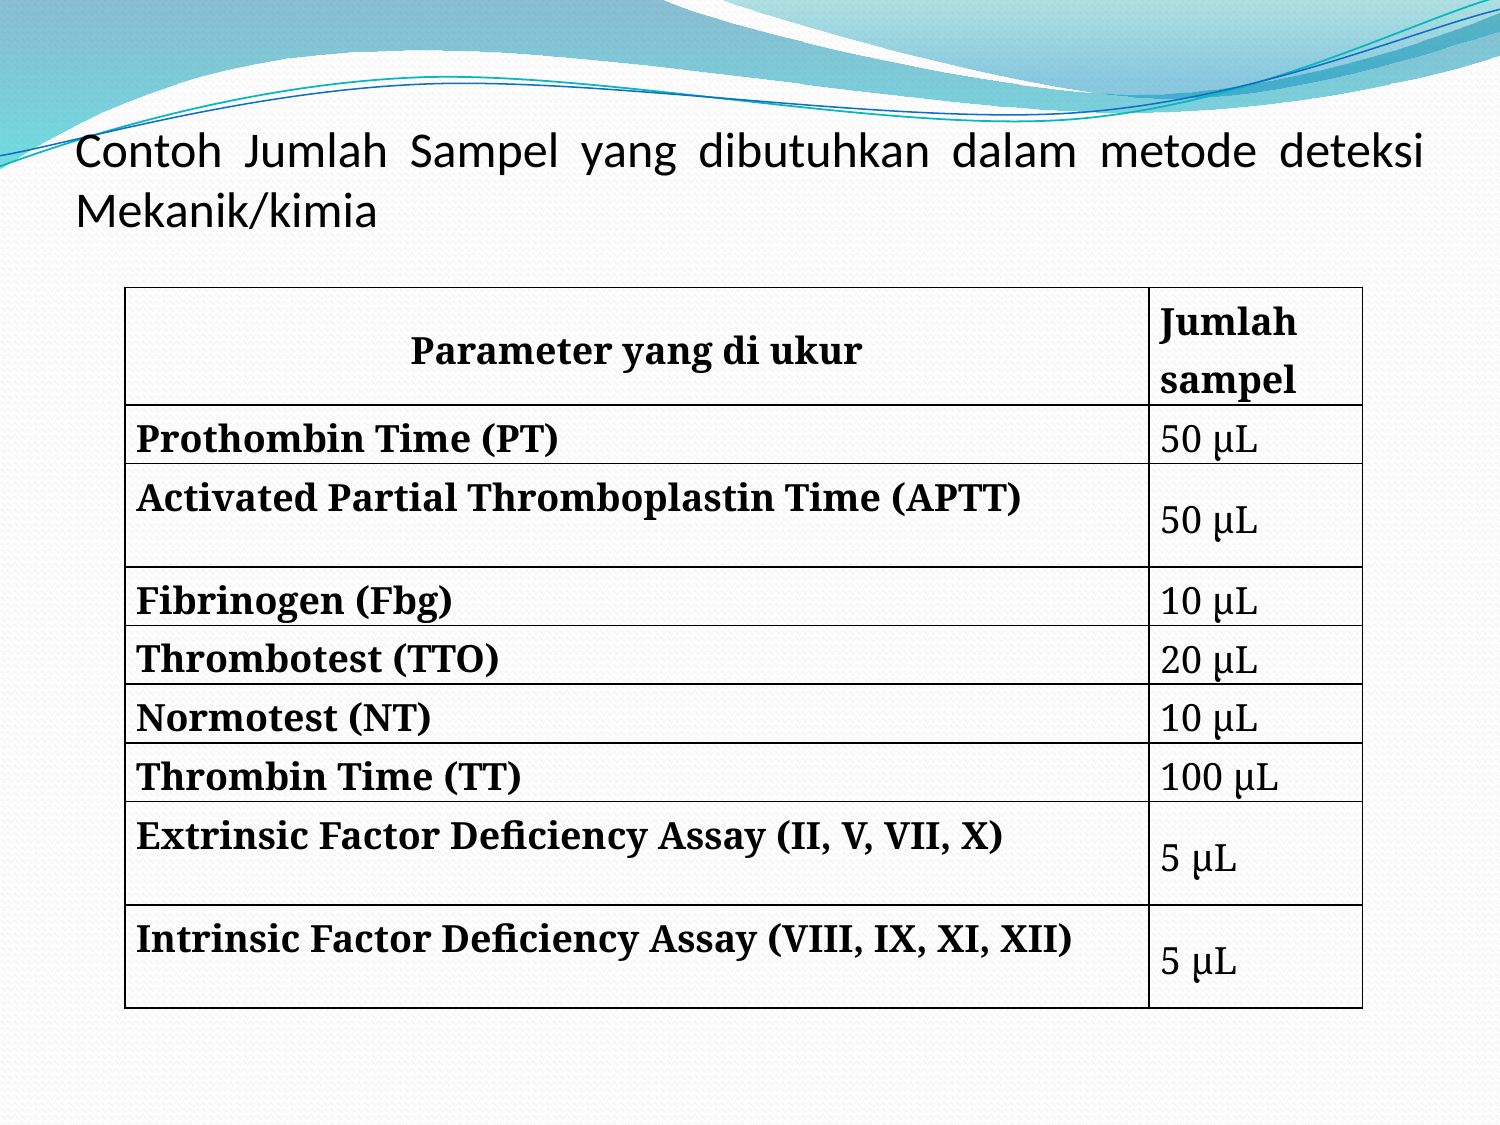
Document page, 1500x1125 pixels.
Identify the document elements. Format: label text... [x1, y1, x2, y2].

table_cell Activated Partial Thromboplastin Time (APTT) [126, 464, 1148, 566]
table_cell 5 µL [1150, 906, 1362, 1007]
table_cell Thrombotest (TTO) [126, 626, 1148, 683]
table_cell 20 µL [1150, 626, 1362, 683]
table_cell Extrinsic Factor Deficiency Assay (II, V, VII, X) [126, 802, 1148, 904]
table_cell Intrinsic Factor Deficiency Assay (VIII, IX, XI, XII) [126, 906, 1148, 1007]
table_cell 10 µL [1150, 685, 1362, 742]
table_cell 100 µL [1150, 744, 1362, 801]
table_cell Prothombin Time (PT) [126, 406, 1148, 463]
table_header Parameter yang di ukur [126, 288, 1148, 404]
title Contoh Jumlah Sampel yang dibutuhkan dalam metode deteksi Mekanik/kimia [75, 50, 1425, 238]
table_cell 50 µL [1150, 406, 1362, 463]
table_cell Thrombin Time (TT) [126, 744, 1148, 801]
table_cell 10 µL [1150, 568, 1362, 625]
table_cell Normotest (NT) [126, 685, 1148, 742]
table_cell 5 µL [1150, 802, 1362, 904]
table_cell Fibrinogen (Fbg) [126, 568, 1148, 625]
table_header Jumlah sampel [1150, 288, 1362, 404]
table_cell 50 µL [1150, 464, 1362, 566]
